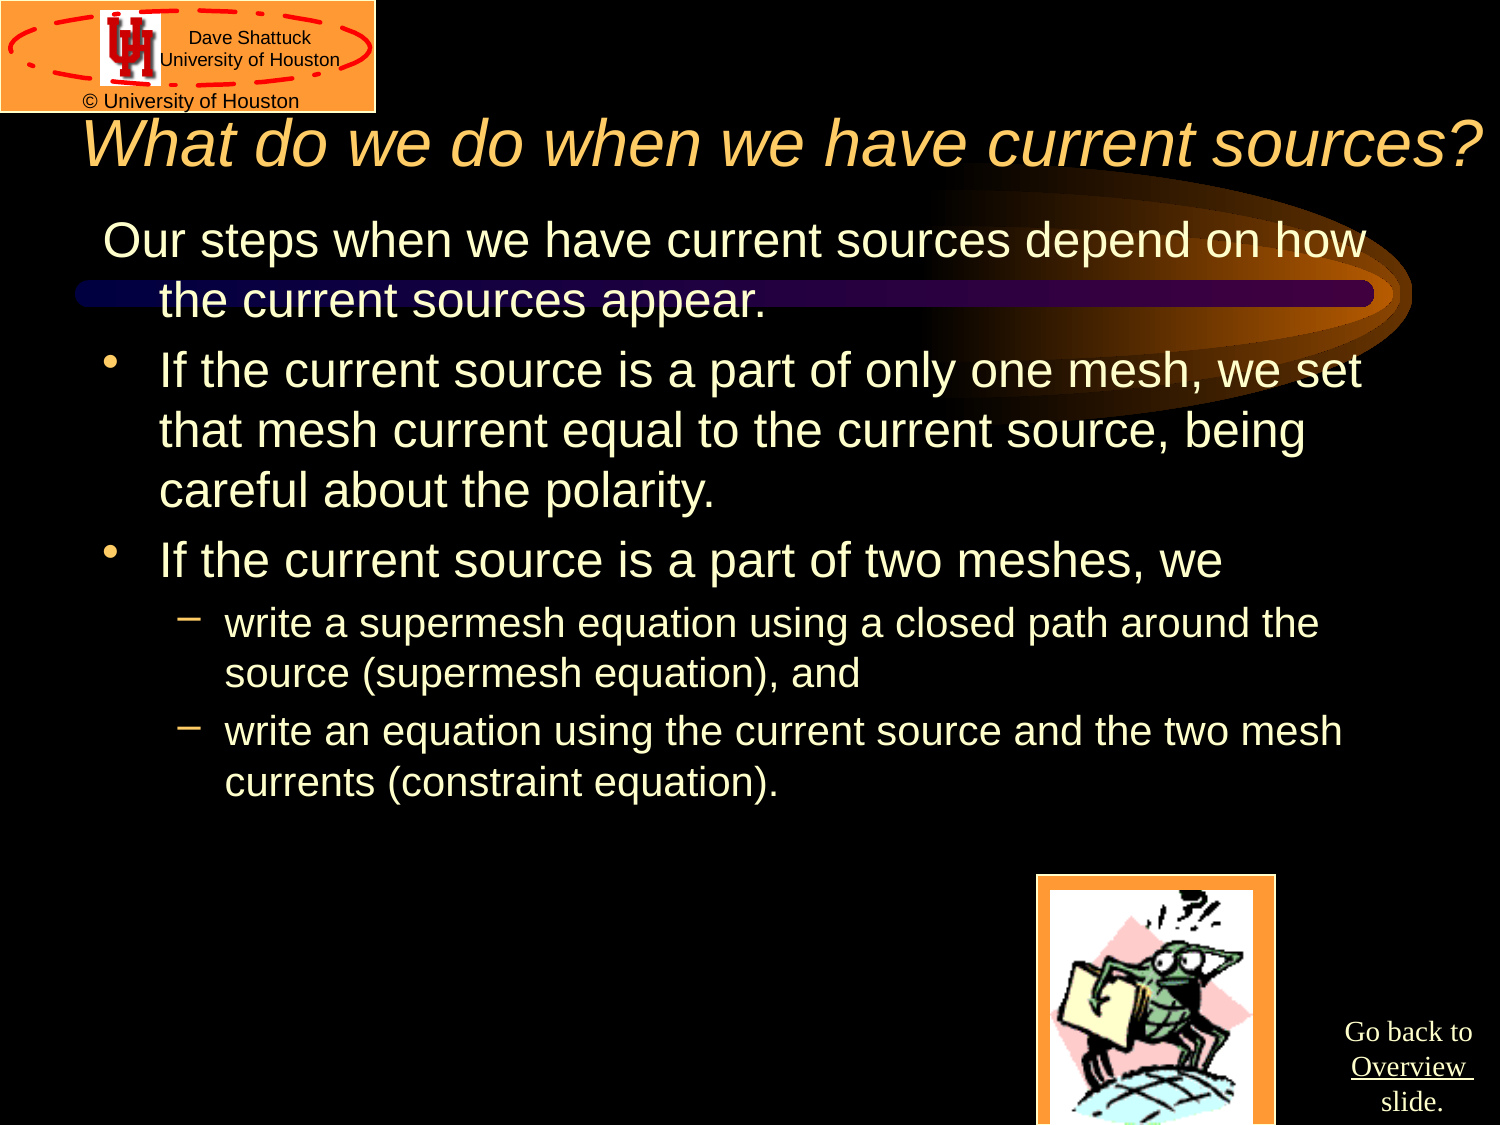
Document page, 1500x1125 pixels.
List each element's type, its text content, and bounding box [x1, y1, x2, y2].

picture [1049, 890, 1253, 1125]
text_box Go back to Overview slide. [1325, 1005, 1500, 1125]
list Our steps when we have current sources depend on how the current sources appear. If the current source is a part of only one mesh, we set that mesh current equal to the current source, being careful about the polarity. If the current source is a part of two meshes, we write a supermesh equation using a closed path around the source (supermesh equation), and write an equation using the current source and the two mesh currents (constraint equation). [87, 200, 1388, 825]
title What do we do when we have current sources? [50, 37, 1500, 188]
text_box [1037, 875, 1275, 1125]
